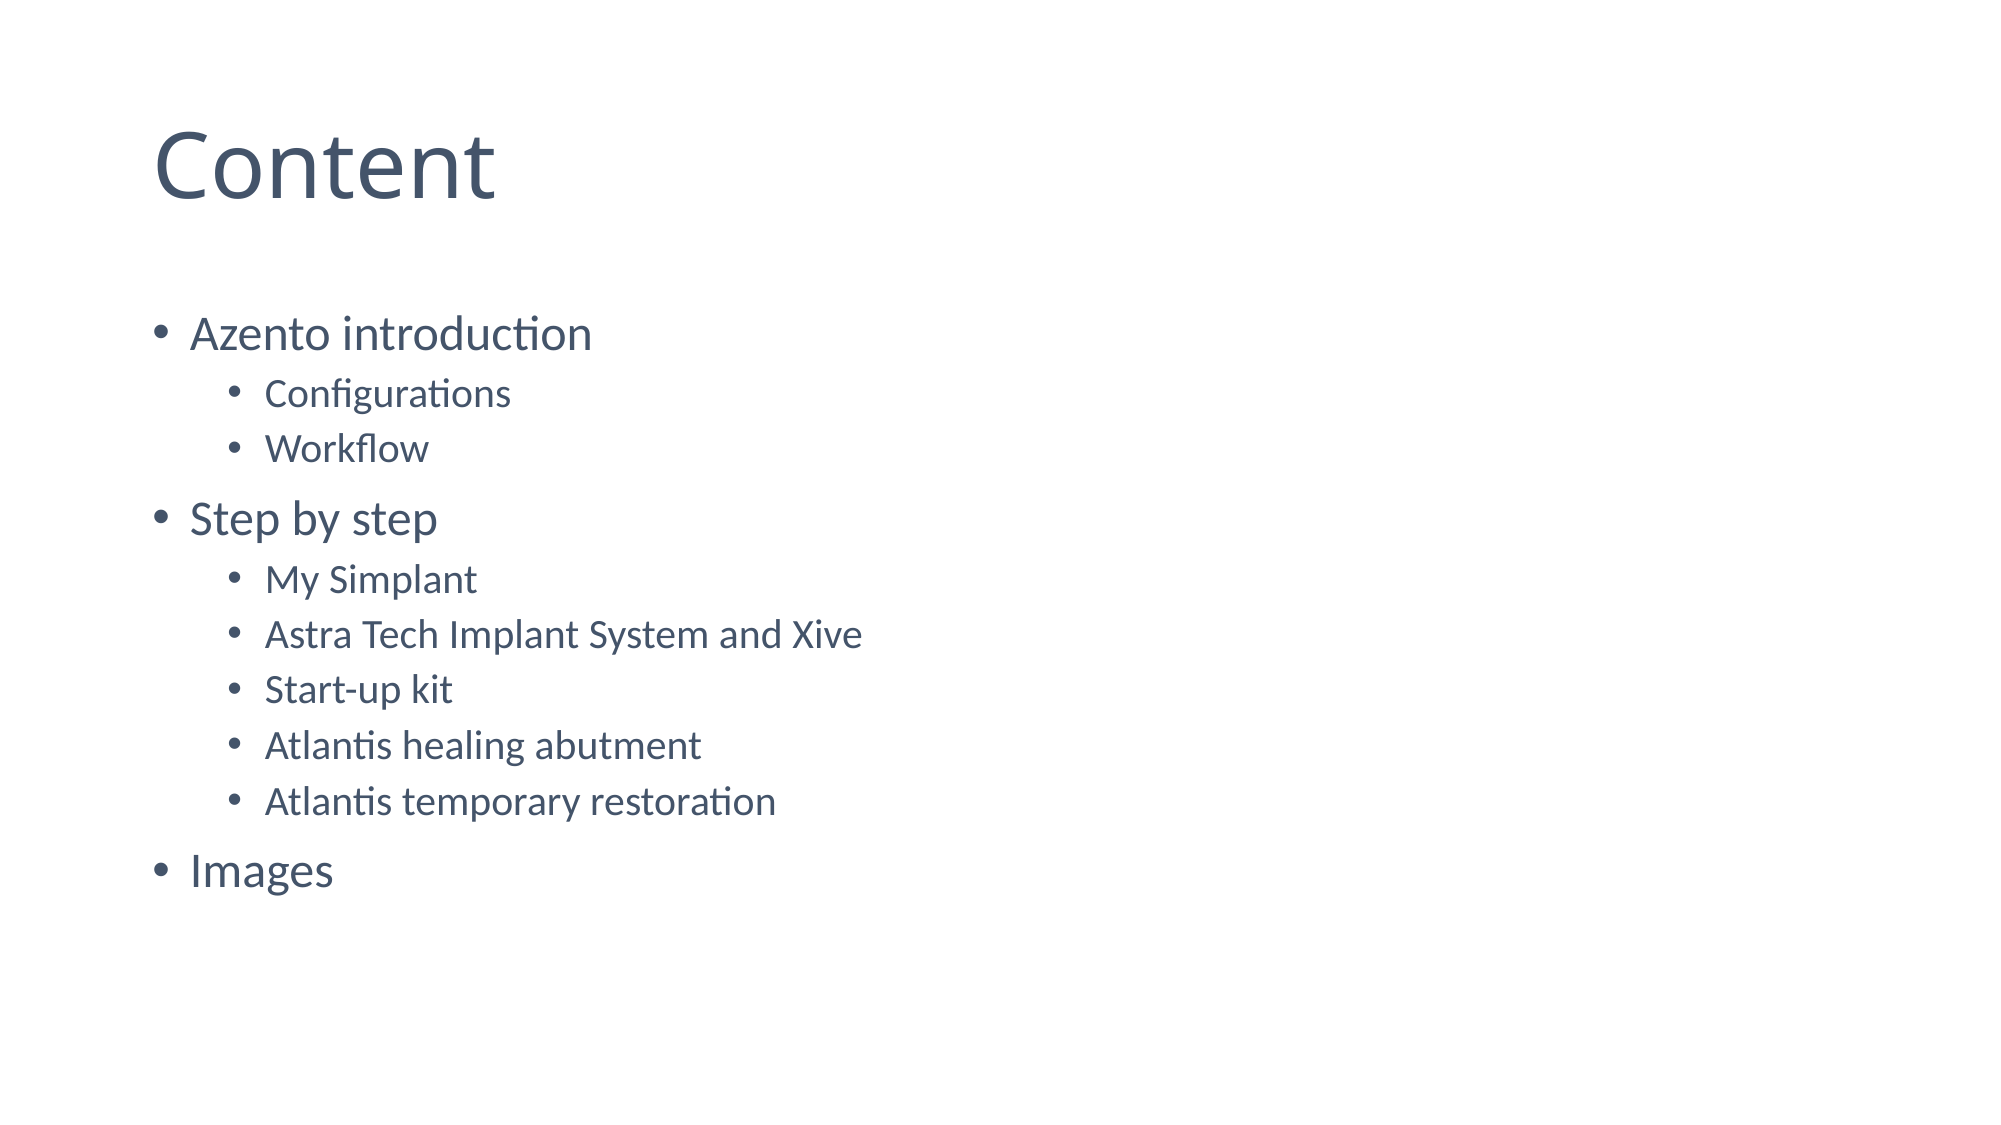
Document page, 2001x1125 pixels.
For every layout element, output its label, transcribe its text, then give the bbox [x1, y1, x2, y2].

list Azento introduction Configurations Workflow Step by step My Simplant Astra Tech Implant System and Xive Start-up kit Atlantis healing abutment Atlantis temporary restoration Images [137, 299, 1863, 1014]
title Content [137, 59, 1863, 278]
